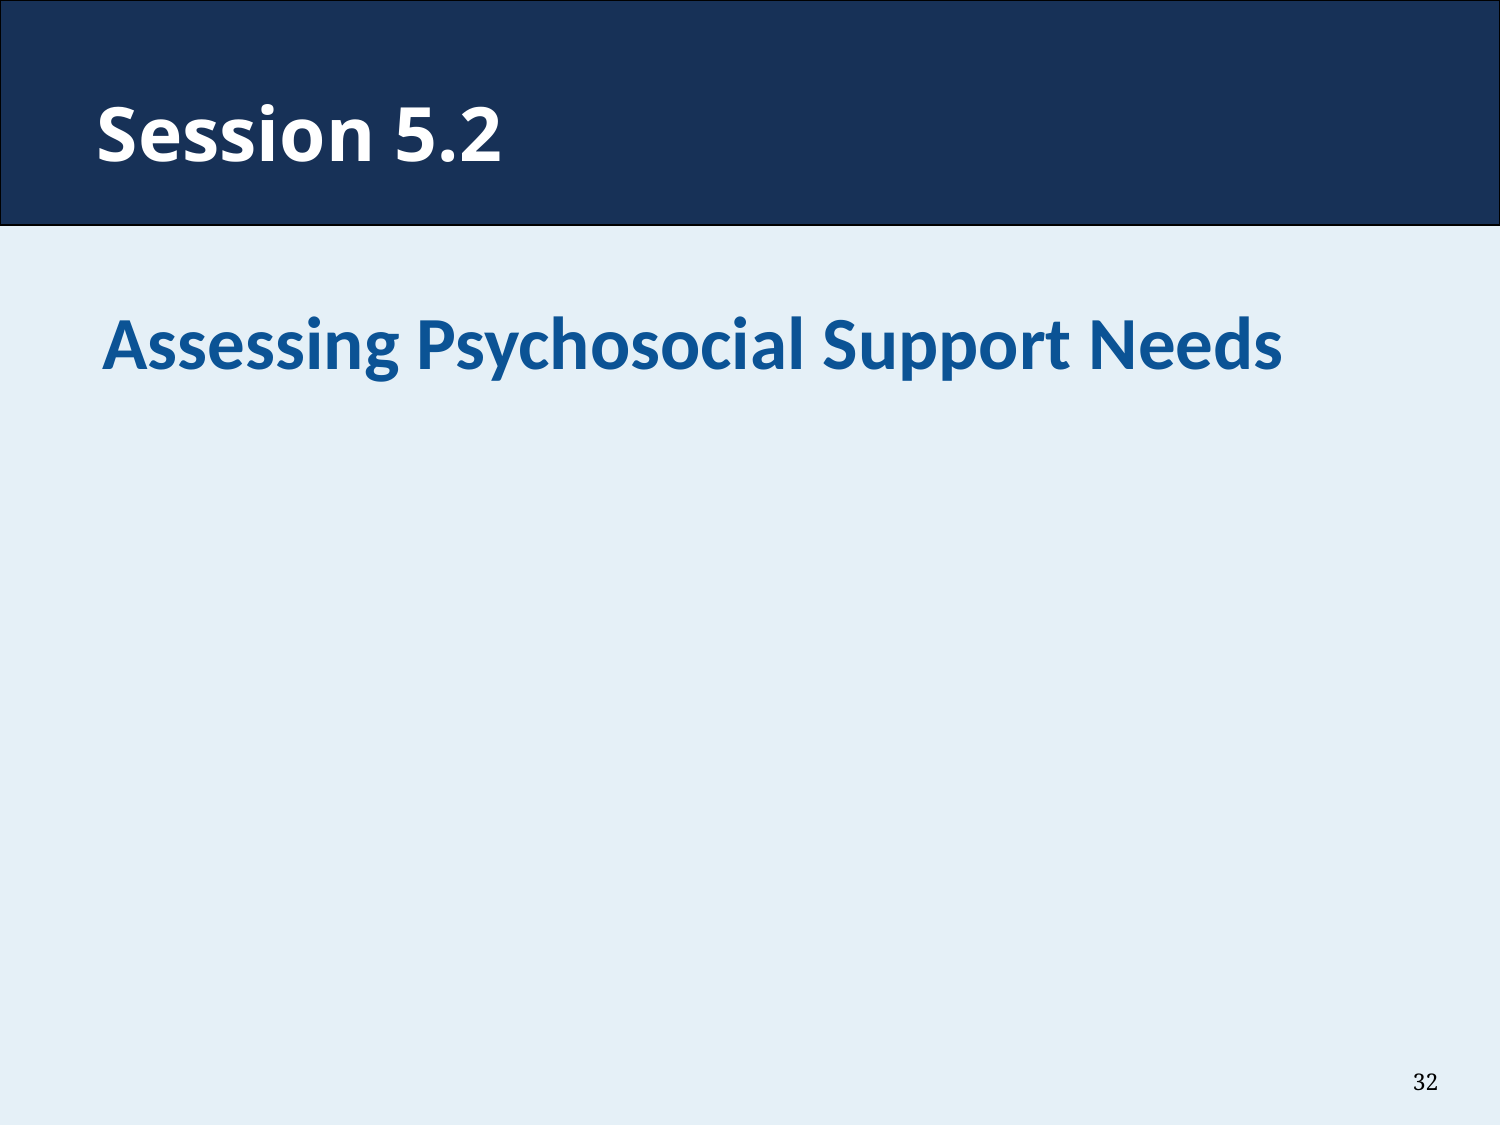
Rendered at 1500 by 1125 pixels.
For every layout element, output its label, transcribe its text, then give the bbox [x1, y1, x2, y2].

title Session 5.2 [81, 79, 1438, 263]
slide_number 32 [1362, 1053, 1454, 1114]
list Assessing Psychosocial Support Needs [87, 287, 1438, 968]
